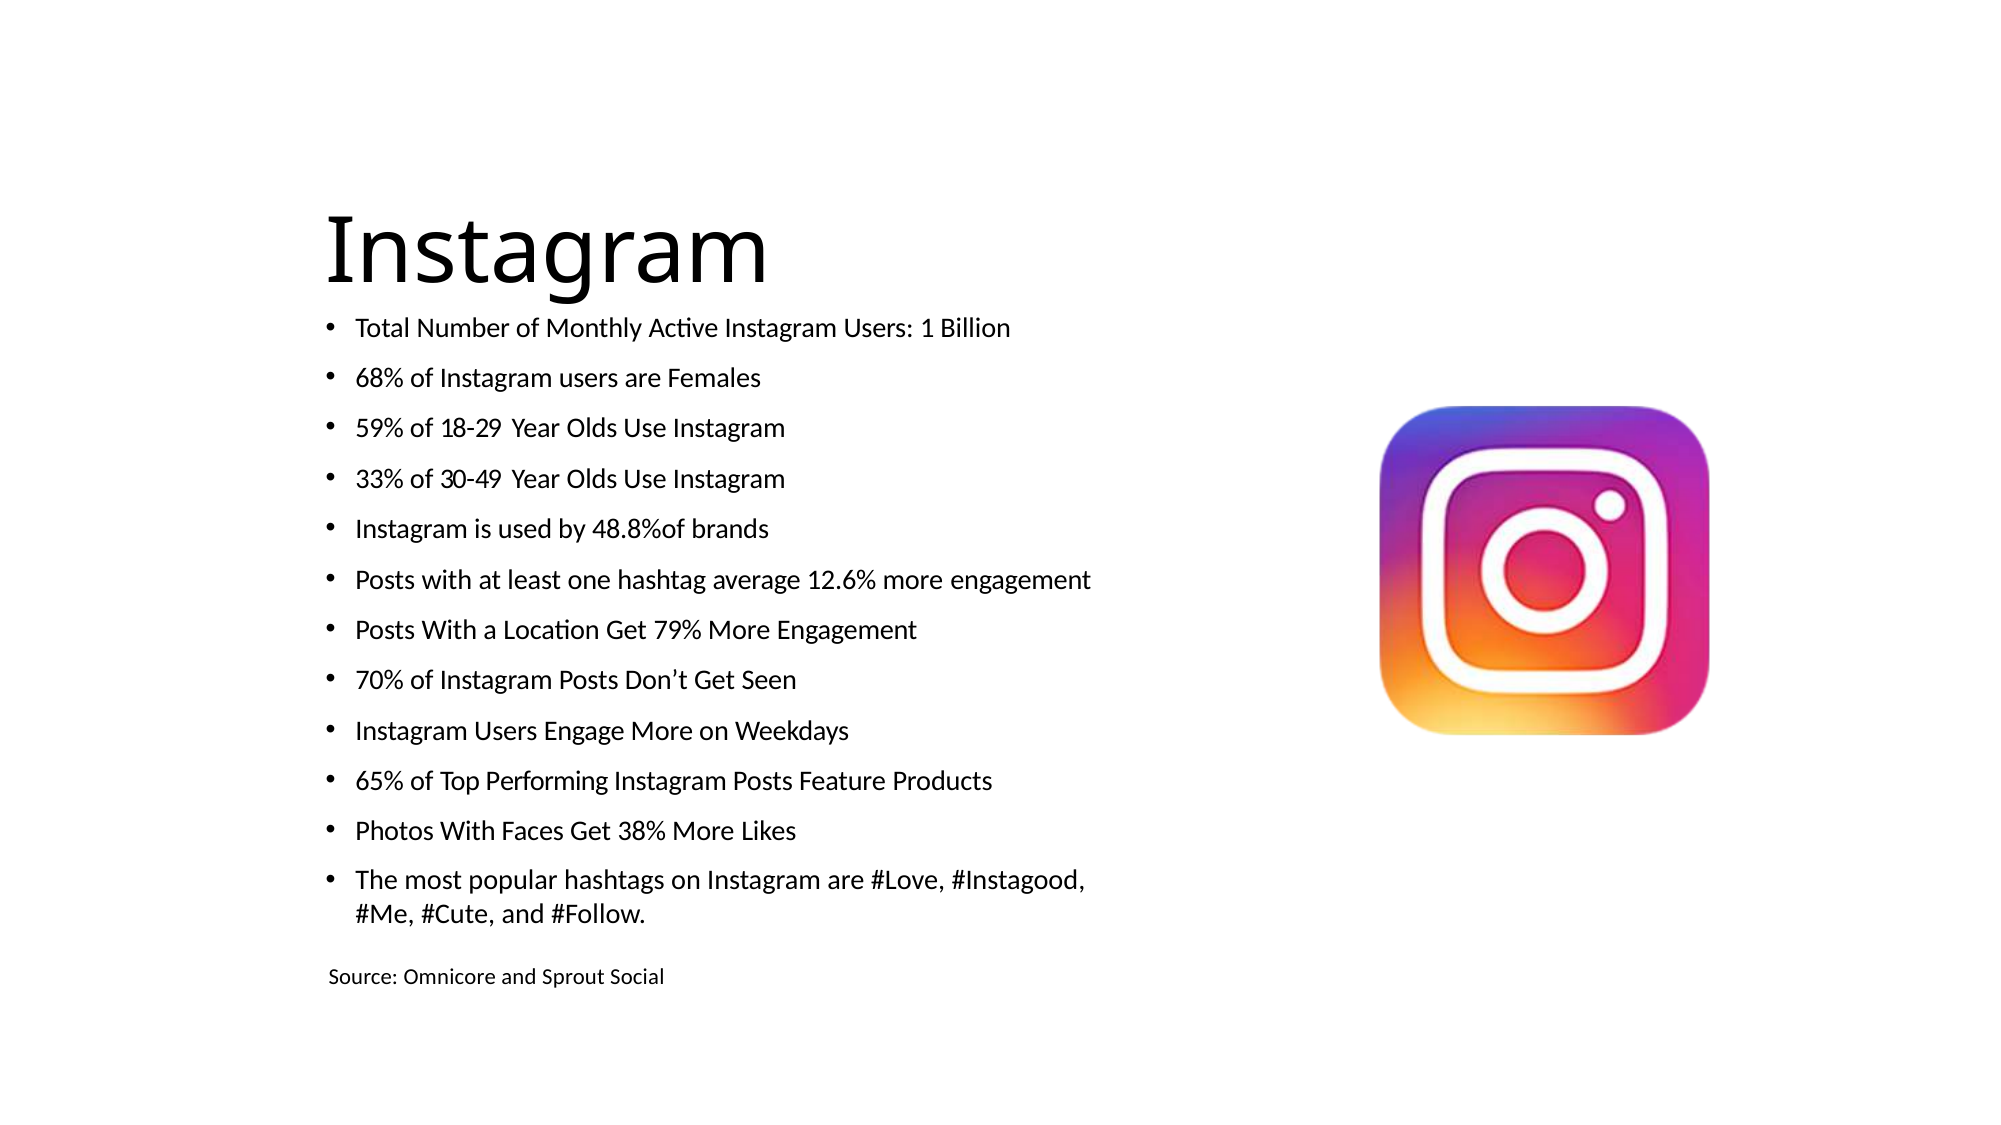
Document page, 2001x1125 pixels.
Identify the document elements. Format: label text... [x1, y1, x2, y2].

title Instagram [323, 150, 929, 291]
text_box Source: Omnicore and Sprout Social [326, 959, 669, 989]
text_box [1374, 402, 1714, 741]
text_box Total Number of Monthly Active Instagram Users: 1 Billion 68% of Instagram users are Females 59% of 18-29 Year Olds Use Instagram 33% of 30-49 Year Olds Use Instagram Instagram is used by 48.8%of brands Posts with at least one hashtag average 12.6% more engagement Posts With a Location Get 79% More Engagement 70% of Instagram Posts Don’t Get Seen Instagram Users Engage More on Weekdays 65% of Top Performing Instagram Posts Feature Products Photos With Faces Get 38% More Likes The most popular hashtags on Instagram are #Love, #Instagood, #Me, #Cute, and #Follow. [323, 291, 1104, 1029]
